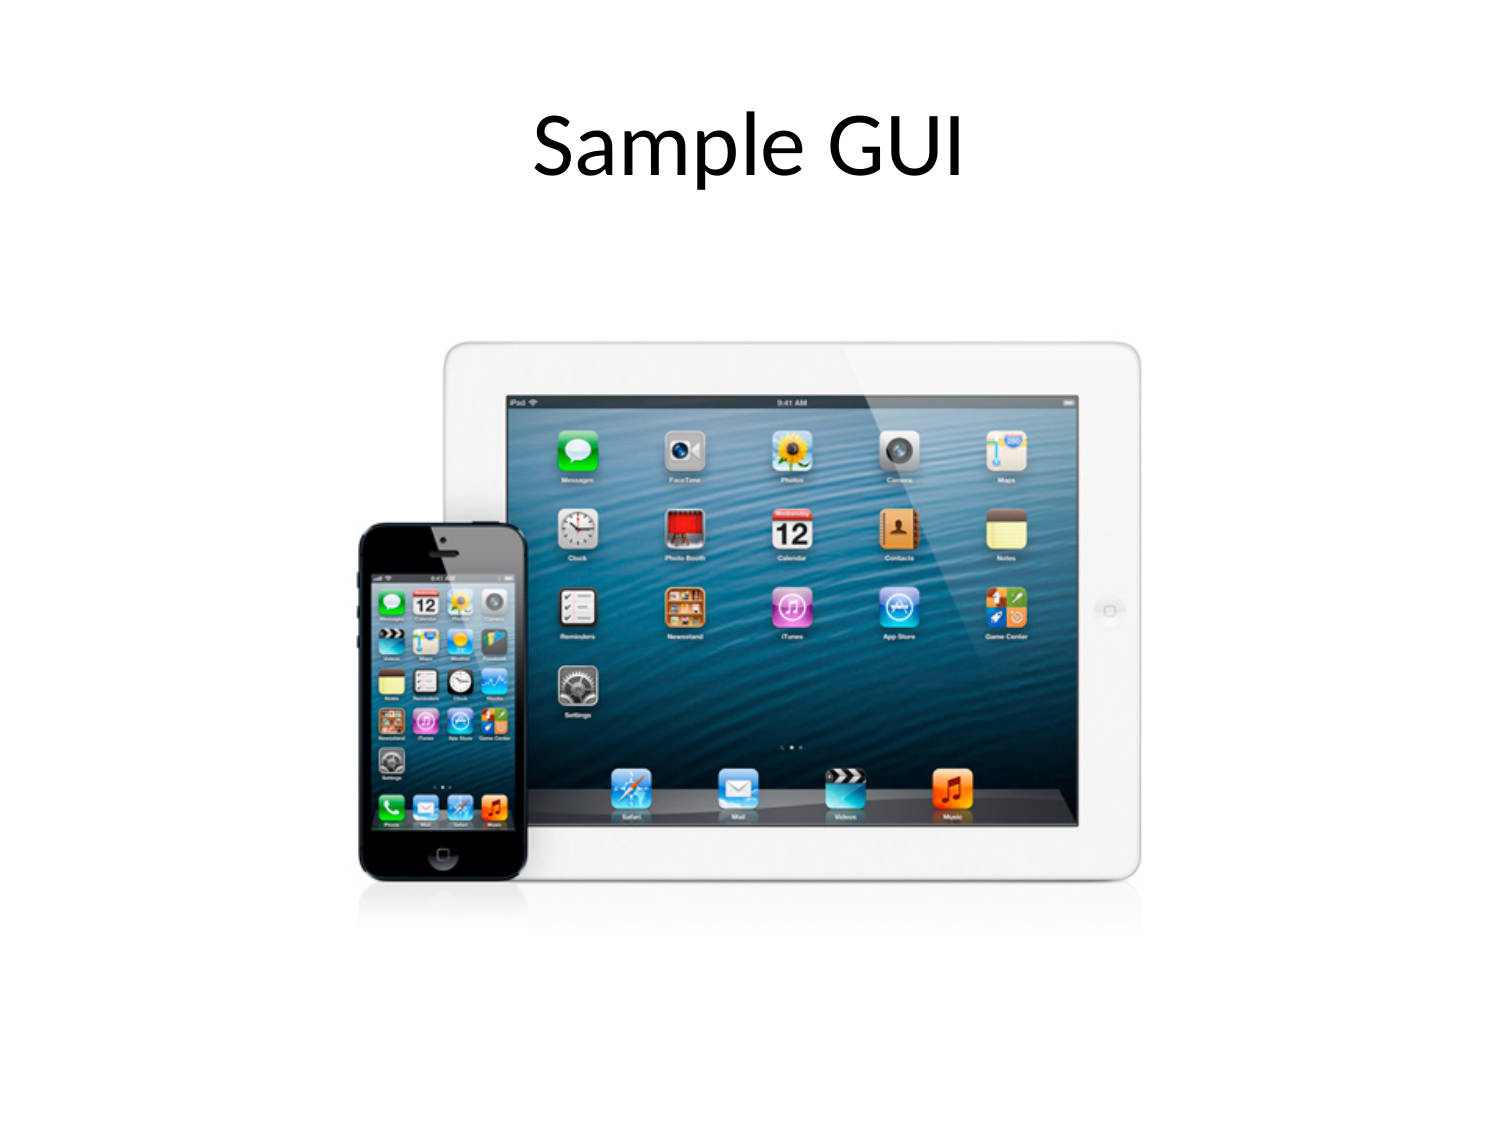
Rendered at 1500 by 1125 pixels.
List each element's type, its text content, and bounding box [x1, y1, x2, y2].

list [331, 332, 1169, 935]
title Sample GUI [75, 45, 1425, 233]
